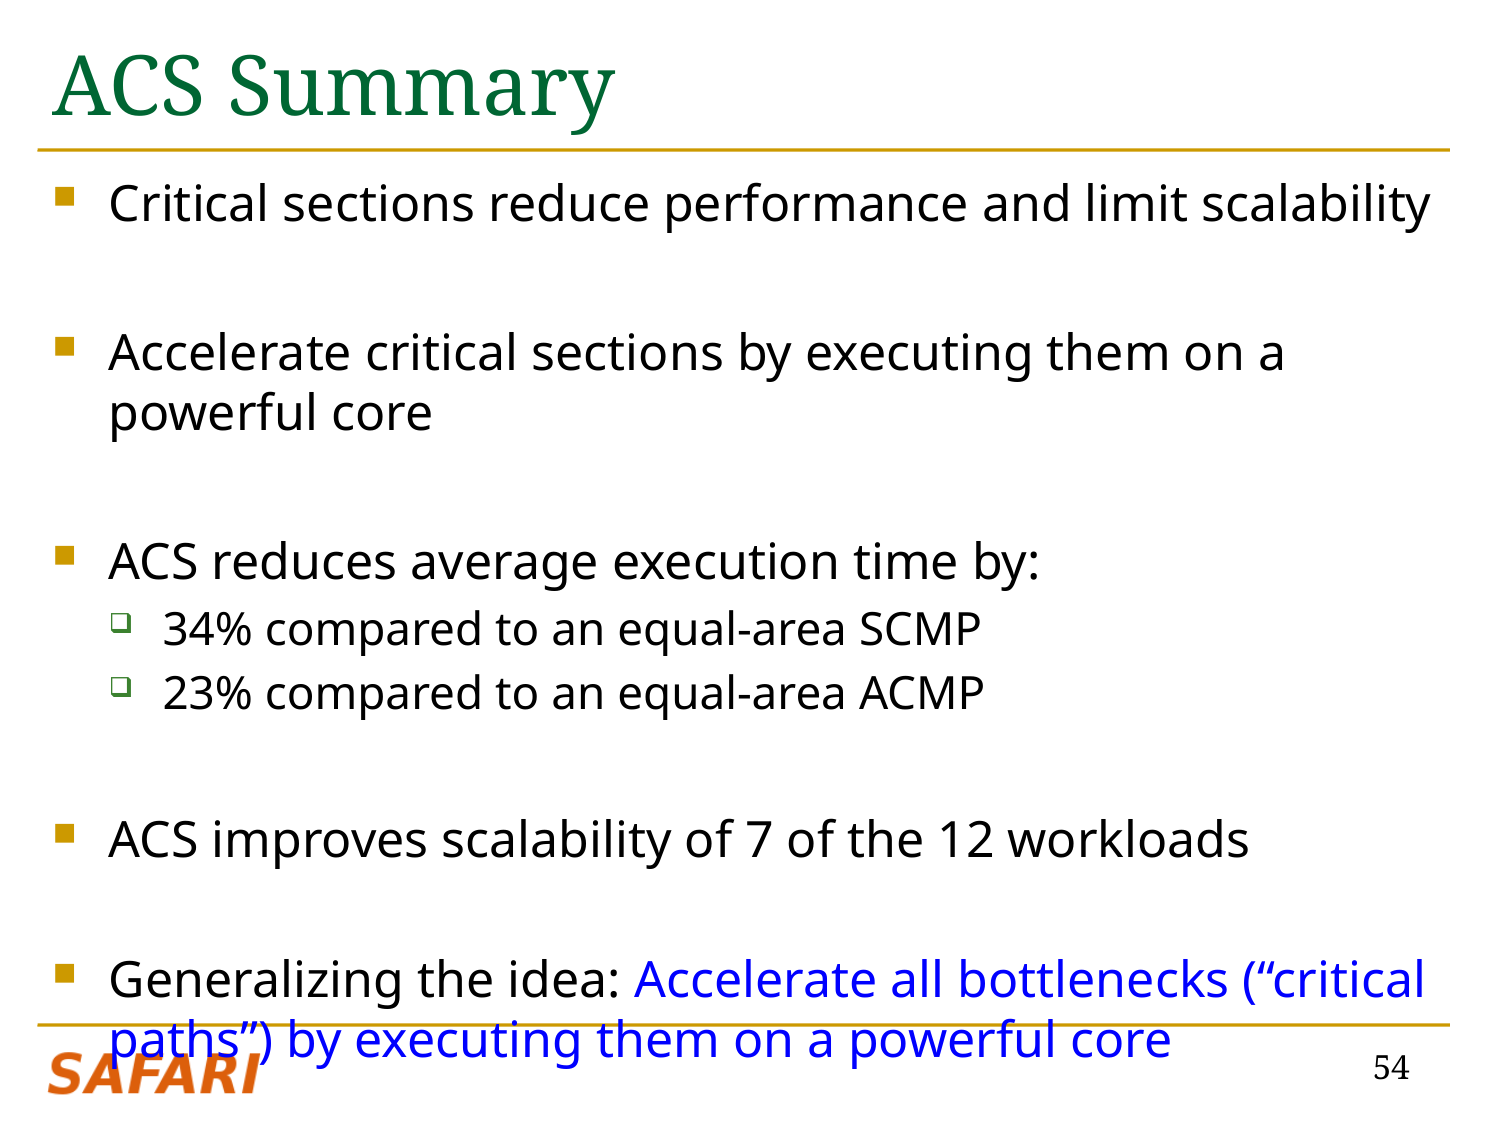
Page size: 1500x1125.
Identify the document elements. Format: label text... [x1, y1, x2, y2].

title ACS Summary [37, 24, 1451, 150]
slide_number 54 [1074, 1023, 1426, 1100]
list Critical sections reduce performance and limit scalability Accelerate critical sections by executing them on a powerful core ACS reduces average execution time by: 34% compared to an equal-area SCMP 23% compared to an equal-area ACMP ACS improves scalability of 7 of the 12 workloads Generalizing the idea: Accelerate all bottlenecks (“critical paths”) by executing them on a powerful core [37, 163, 1451, 1016]
picture [46, 1042, 268, 1107]
